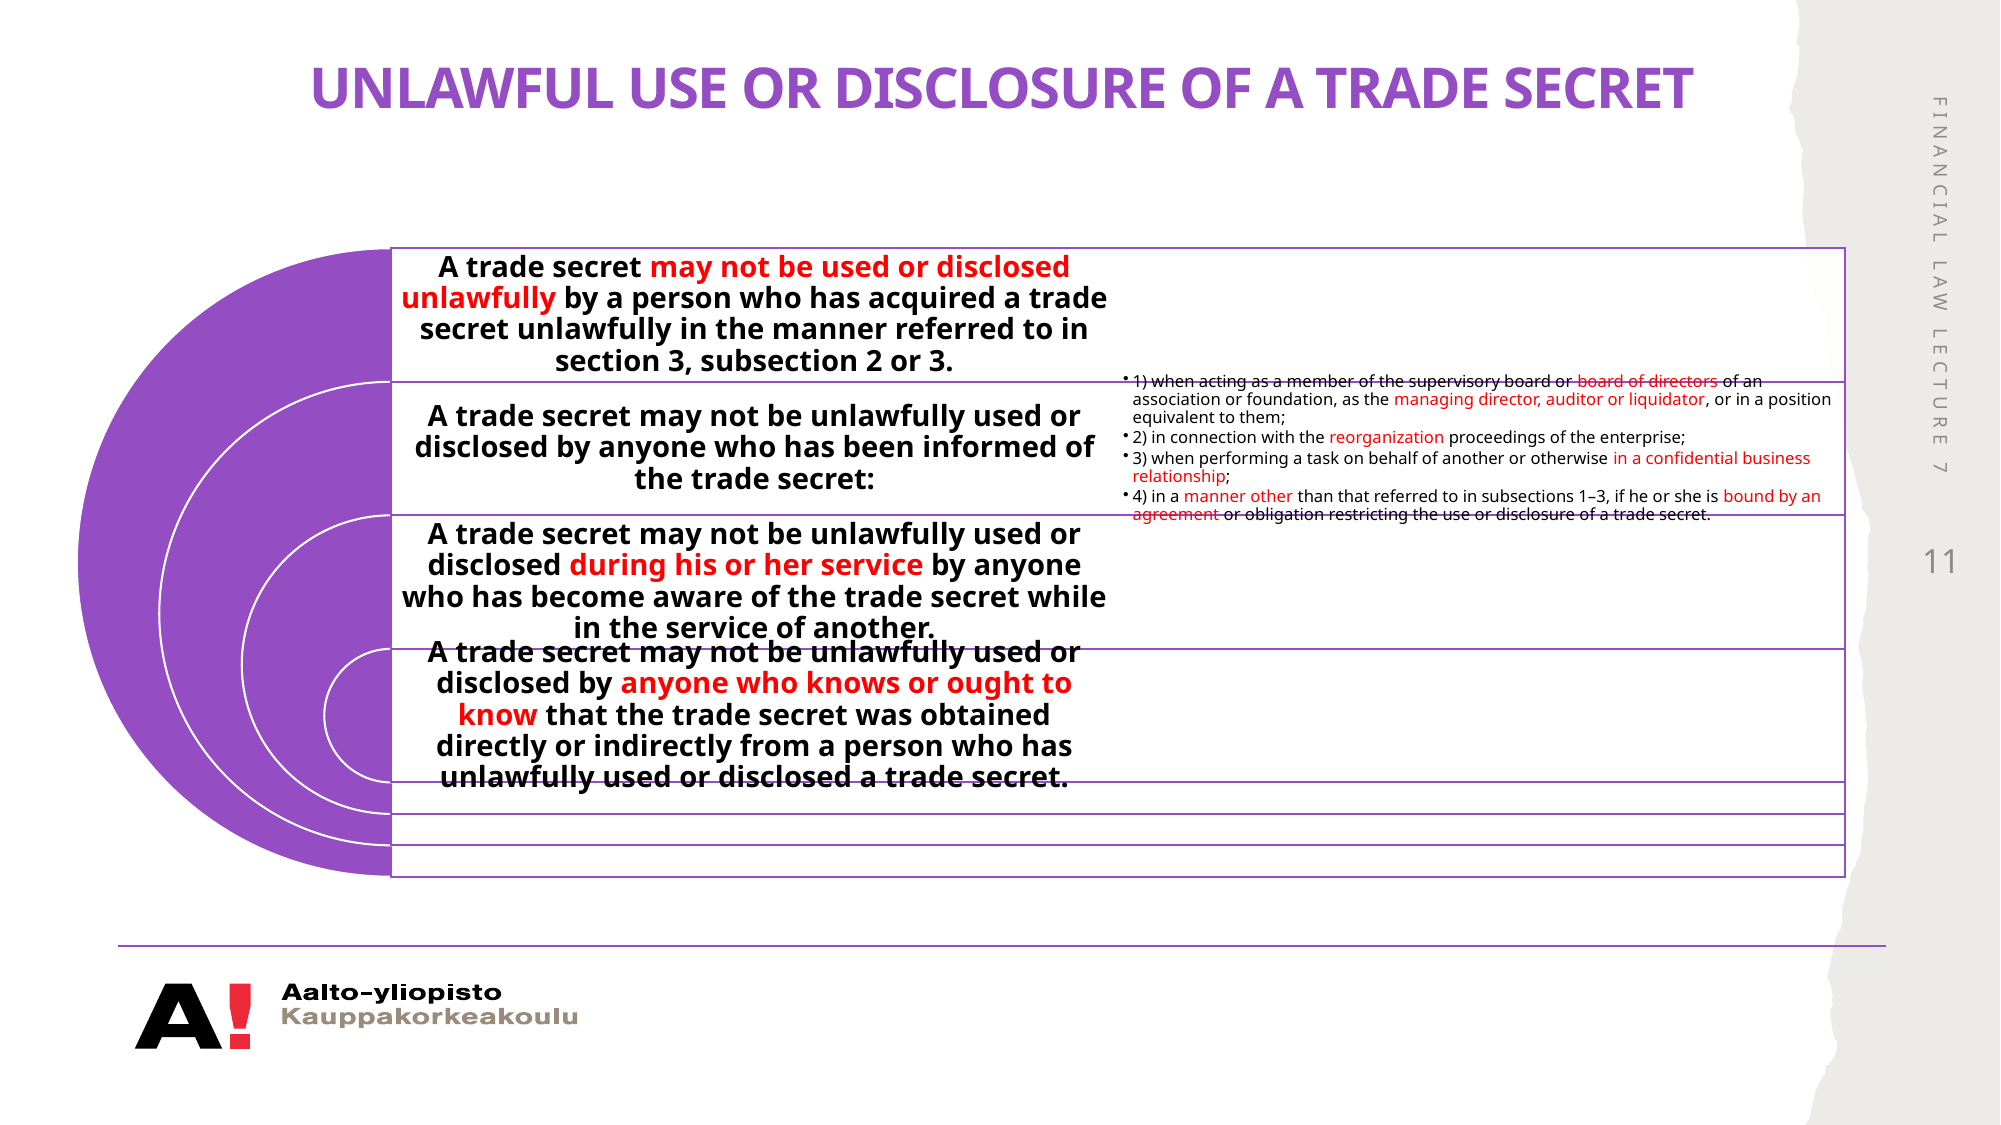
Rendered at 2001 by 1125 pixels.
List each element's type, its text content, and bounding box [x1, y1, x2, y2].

picture [1789, 0, 2000, 1125]
footer Financial Law Lecture 7 [1911, 33, 1972, 489]
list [76, 248, 1846, 877]
slide_number 11 [1896, 514, 1986, 610]
title Unlawful use or disclosure of a trade secret [118, 62, 1887, 259]
